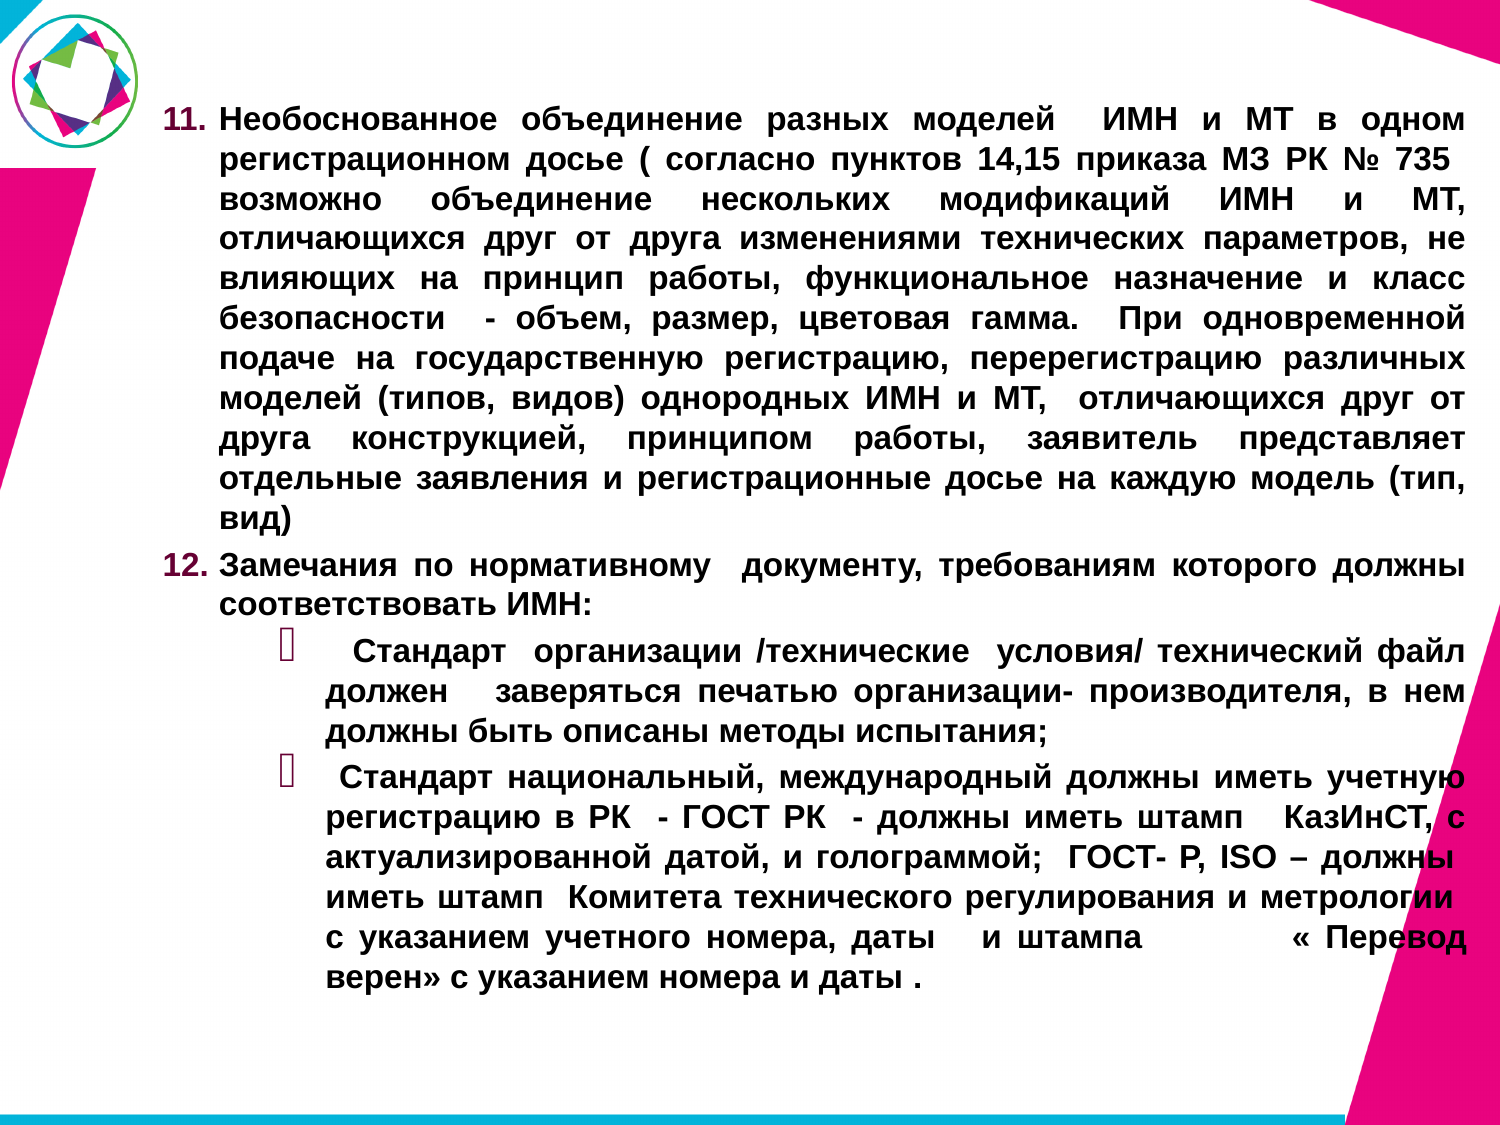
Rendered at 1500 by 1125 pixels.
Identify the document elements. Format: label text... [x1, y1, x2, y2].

list Необоснованное объединение разных моделей ИМН и МТ в одном регистрационном досье ( согласно пунктов 14,15 приказа МЗ РК № 735 возможно объединение нескольких модификаций ИМН и МТ, отличающихся друг от друга изменениями технических параметров, не влияющих на принцип работы, функциональное назначение и класс безопасности - объем, размер, цветовая гамма. При одновременной подаче на государственную регистрацию, перерегистрацию различных моделей (типов, видов) однородных ИМН и МТ, отличающихся друг от друга конструкцией, принципом работы, заявитель представляет отдельные заявления и регистрационные досье на каждую модель (тип, вид) Замечания по нормативному документу, требованиям которого должны соответствовать ИМН: Стандарт организации /технические условия/ технический файл должен заверяться печатью организации- производителя, в нем должны быть описаны методы испытания; Стандарт национальный, международный должны иметь учетную регистрацию в РК - ГОСТ РК - должны иметь штамп КазИнСТ, с актуализированной датой, и голограммой; ГОСТ- Р, ISO – должны иметь штамп Комитета технического регулирования и метрологии с указанием учетного номера, даты и штампа « Перевод верен» с указанием номера и даты . [147, 42, 1483, 1071]
picture [0, 0, 1500, 1125]
